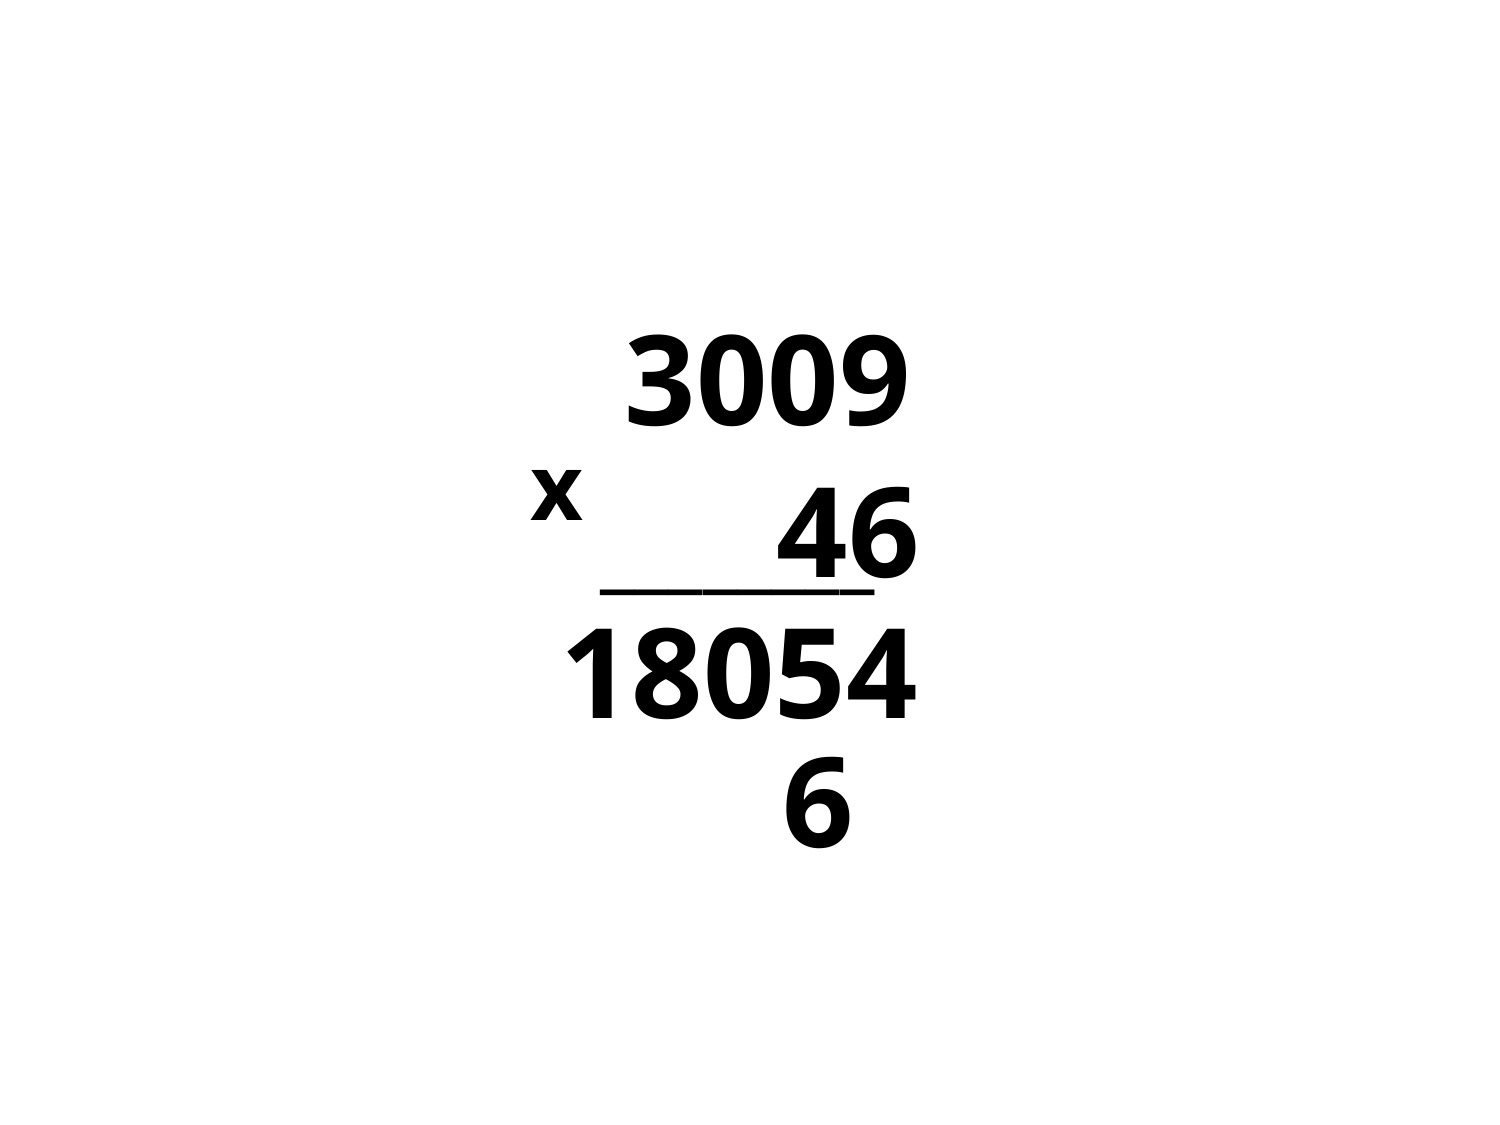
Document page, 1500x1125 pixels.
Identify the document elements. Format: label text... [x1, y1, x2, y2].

text_box ________ [585, 492, 985, 607]
text_box 3009 [609, 292, 926, 458]
text_box х [515, 421, 581, 547]
text_box 46 [762, 445, 935, 492]
text_box 18054 [545, 585, 933, 751]
text_box 6 [767, 714, 870, 880]
